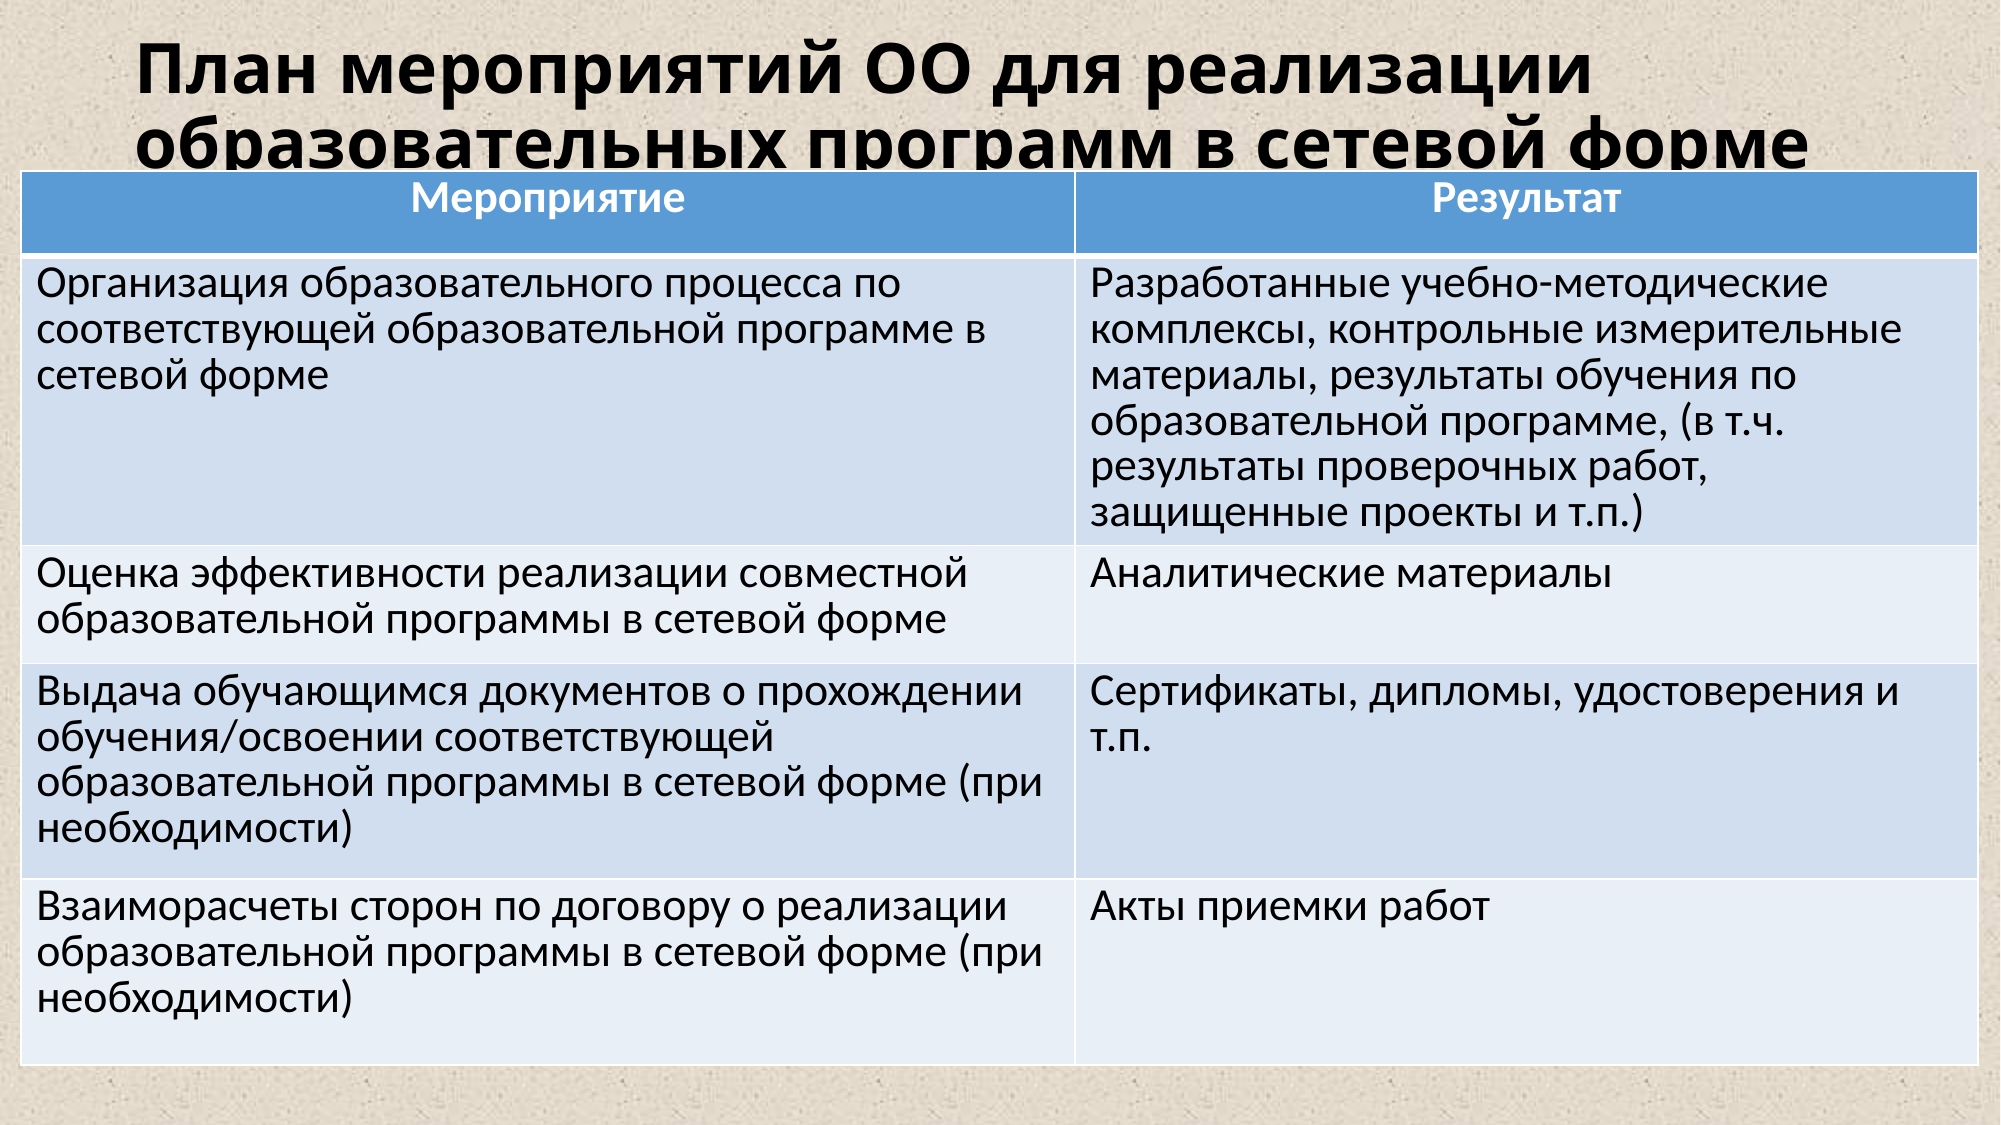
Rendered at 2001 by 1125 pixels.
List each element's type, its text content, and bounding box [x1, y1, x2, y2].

table_cell Выдача обучающимся документов о прохождении обучения/освоении соответствующей образовательной программы в сетевой форме (при необходимости) [22, 664, 1074, 878]
table_cell Аналитические материалы [1076, 546, 1977, 663]
table_cell Акты приемки работ [1076, 880, 1977, 1064]
table_cell Взаиморасчеты сторон по договору о реализации образовательной программы в сетевой форме (при необходимости) [22, 880, 1074, 1064]
picture [0, 0, 2001, 1125]
table_header Мероприятие [22, 172, 1074, 253]
table_cell Сертификаты, дипломы, удостоверения и т.п. [1076, 664, 1977, 878]
title План мероприятий ОО для реализации образовательных программ в сетевой форме [119, 0, 1845, 170]
table_cell Оценка эффективности реализации совместной образовательной программы в сетевой форме [22, 546, 1074, 663]
table_header Результат [1076, 172, 1977, 253]
table_cell Разработанные учебно-методические комплексы, контрольные измерительные материалы, результаты обучения по образовательной программе, (в т.ч. результаты проверочных работ, защищенные проекты и т.п.) [1076, 259, 1977, 545]
table_cell Организация образовательного процесса по соответствующей образовательной программе в сетевой форме [22, 259, 1074, 545]
